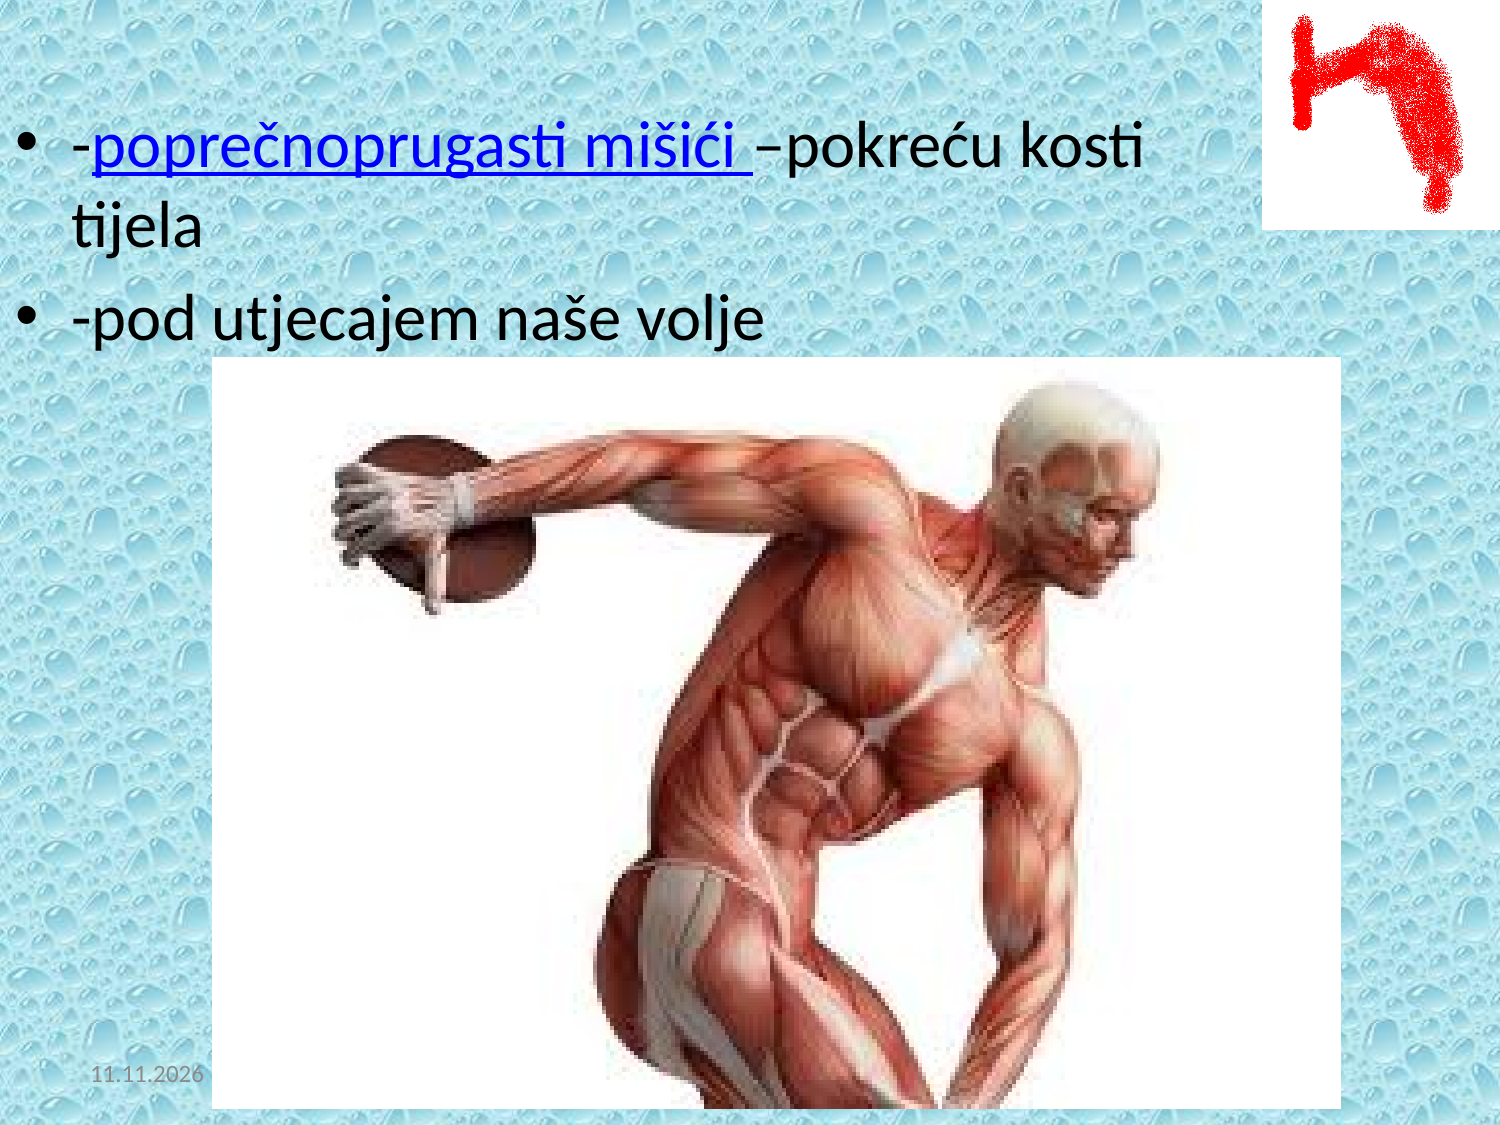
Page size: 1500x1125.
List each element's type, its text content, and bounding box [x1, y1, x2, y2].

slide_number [75, 1042, 207, 1103]
picture [0, 0, 1500, 1125]
list -poprečnoprugasti mišići –pokreću kosti tijela -pod utjecajem naše volje [0, 0, 1350, 743]
